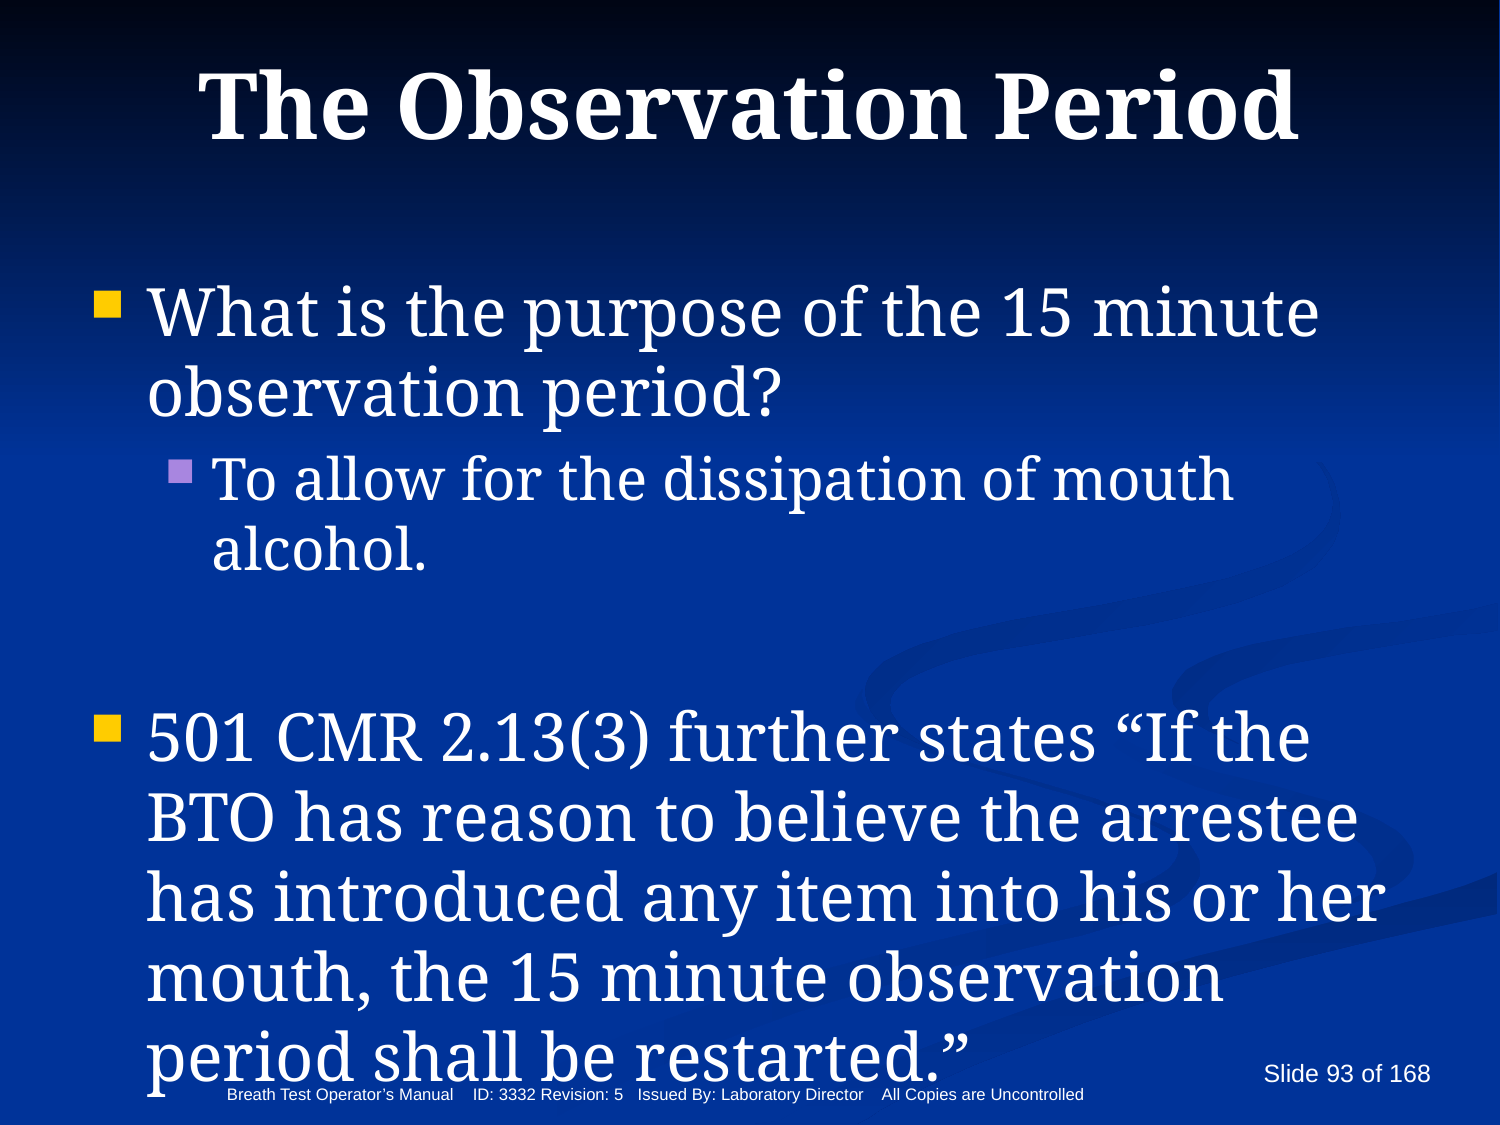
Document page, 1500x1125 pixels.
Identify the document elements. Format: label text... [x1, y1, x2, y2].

footer Breath Test Operator’s Manual ID: 3332 Revision: 5 Issued By: Laboratory Director All Copies are Uncontrolled [74, 1032, 1238, 1112]
title The Observation Period [74, 37, 1426, 168]
list What is the purpose of the 15 minute observation period? To allow for the dissipation of mouth alcohol. 501 CMR 2.13(3) further states “If the BTO has reason to believe the arrestee has introduced any item into his or her mouth, the 15 minute observation period shall be restarted.” [74, 262, 1426, 1006]
